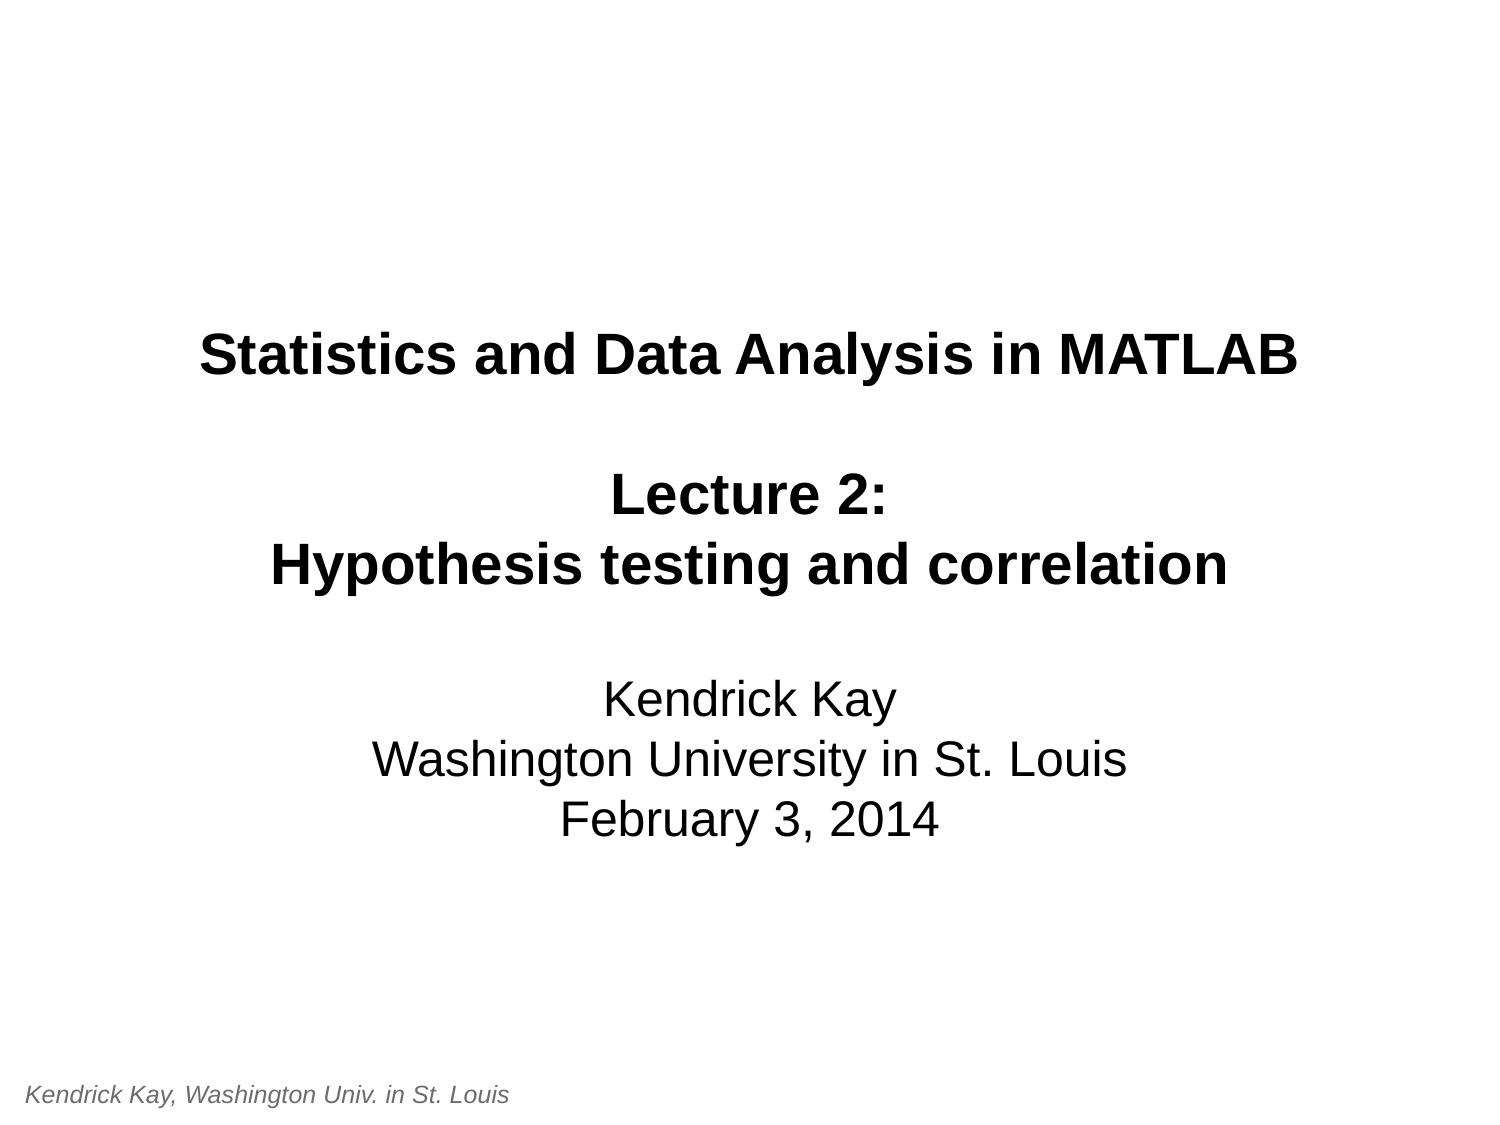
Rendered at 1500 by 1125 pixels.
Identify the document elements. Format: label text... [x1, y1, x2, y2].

title Statistics and Data Analysis in MATLAB Lecture 2: Hypothesis testing and correlation Kendrick Kay Washington University in St. Louis February 3, 2014 [0, 149, 1500, 1013]
